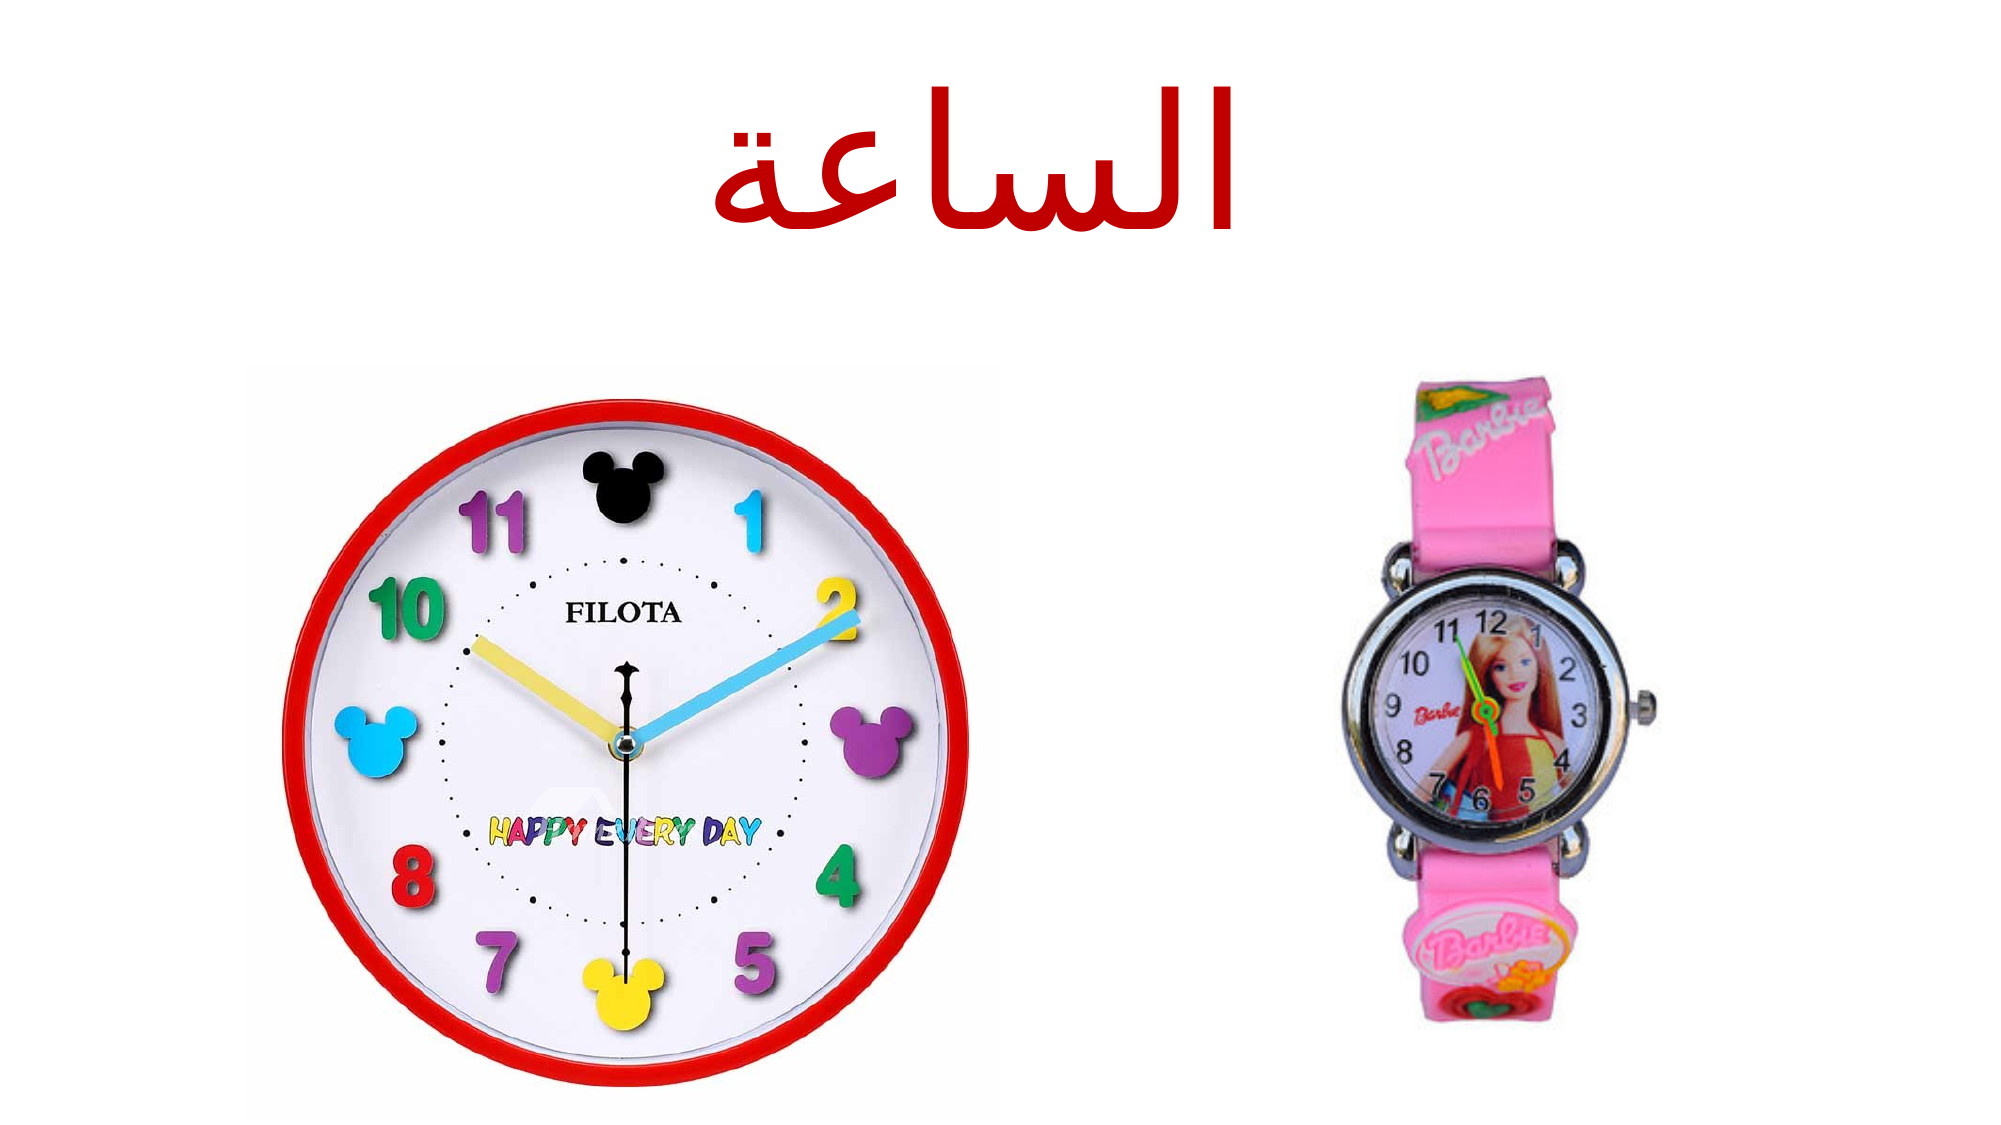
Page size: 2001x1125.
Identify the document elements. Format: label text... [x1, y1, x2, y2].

picture [1170, 372, 1827, 1030]
picture [247, 365, 1000, 1119]
title الساعة [137, 59, 1863, 278]
